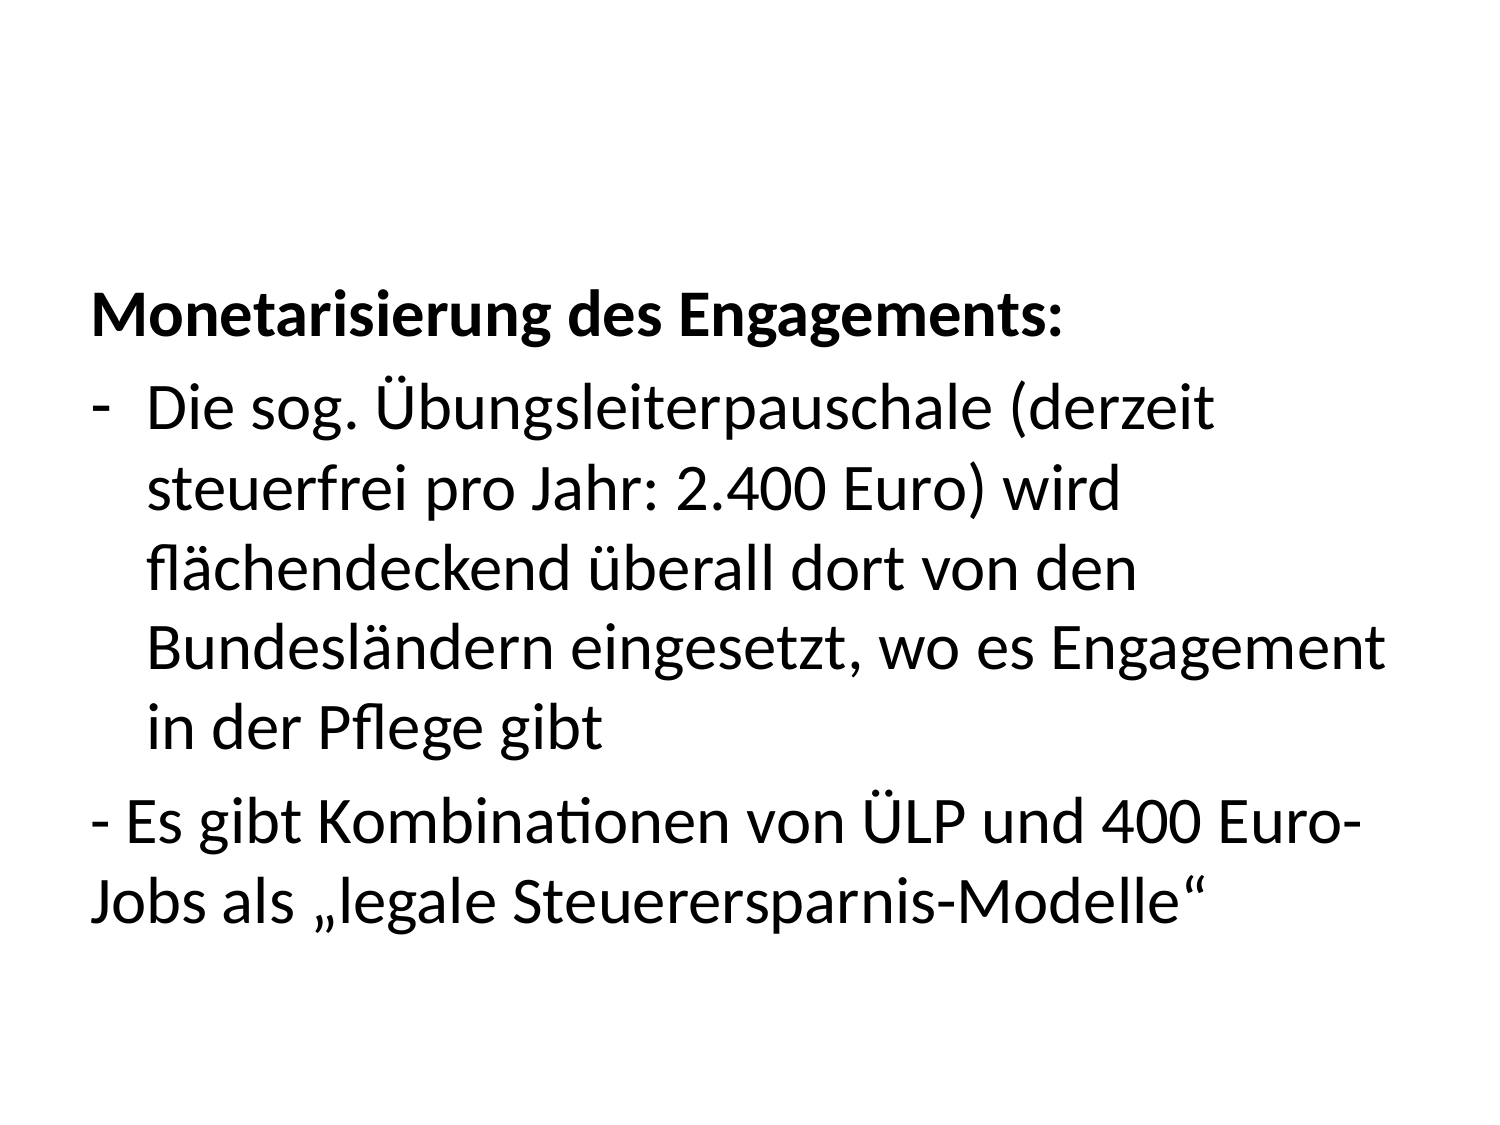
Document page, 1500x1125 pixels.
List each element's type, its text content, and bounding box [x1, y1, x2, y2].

list Monetarisierung des Engagements: Die sog. Übungsleiterpauschale (derzeit steuerfrei pro Jahr: 2.400 Euro) wird flächendeckend überall dort von den Bundesländern eingesetzt, wo es Engagement in der Pflege gibt - Es gibt Kombinationen von ÜLP und 400 Euro-Jobs als „legale Steuerersparnis-Modelle“ [75, 262, 1425, 1005]
